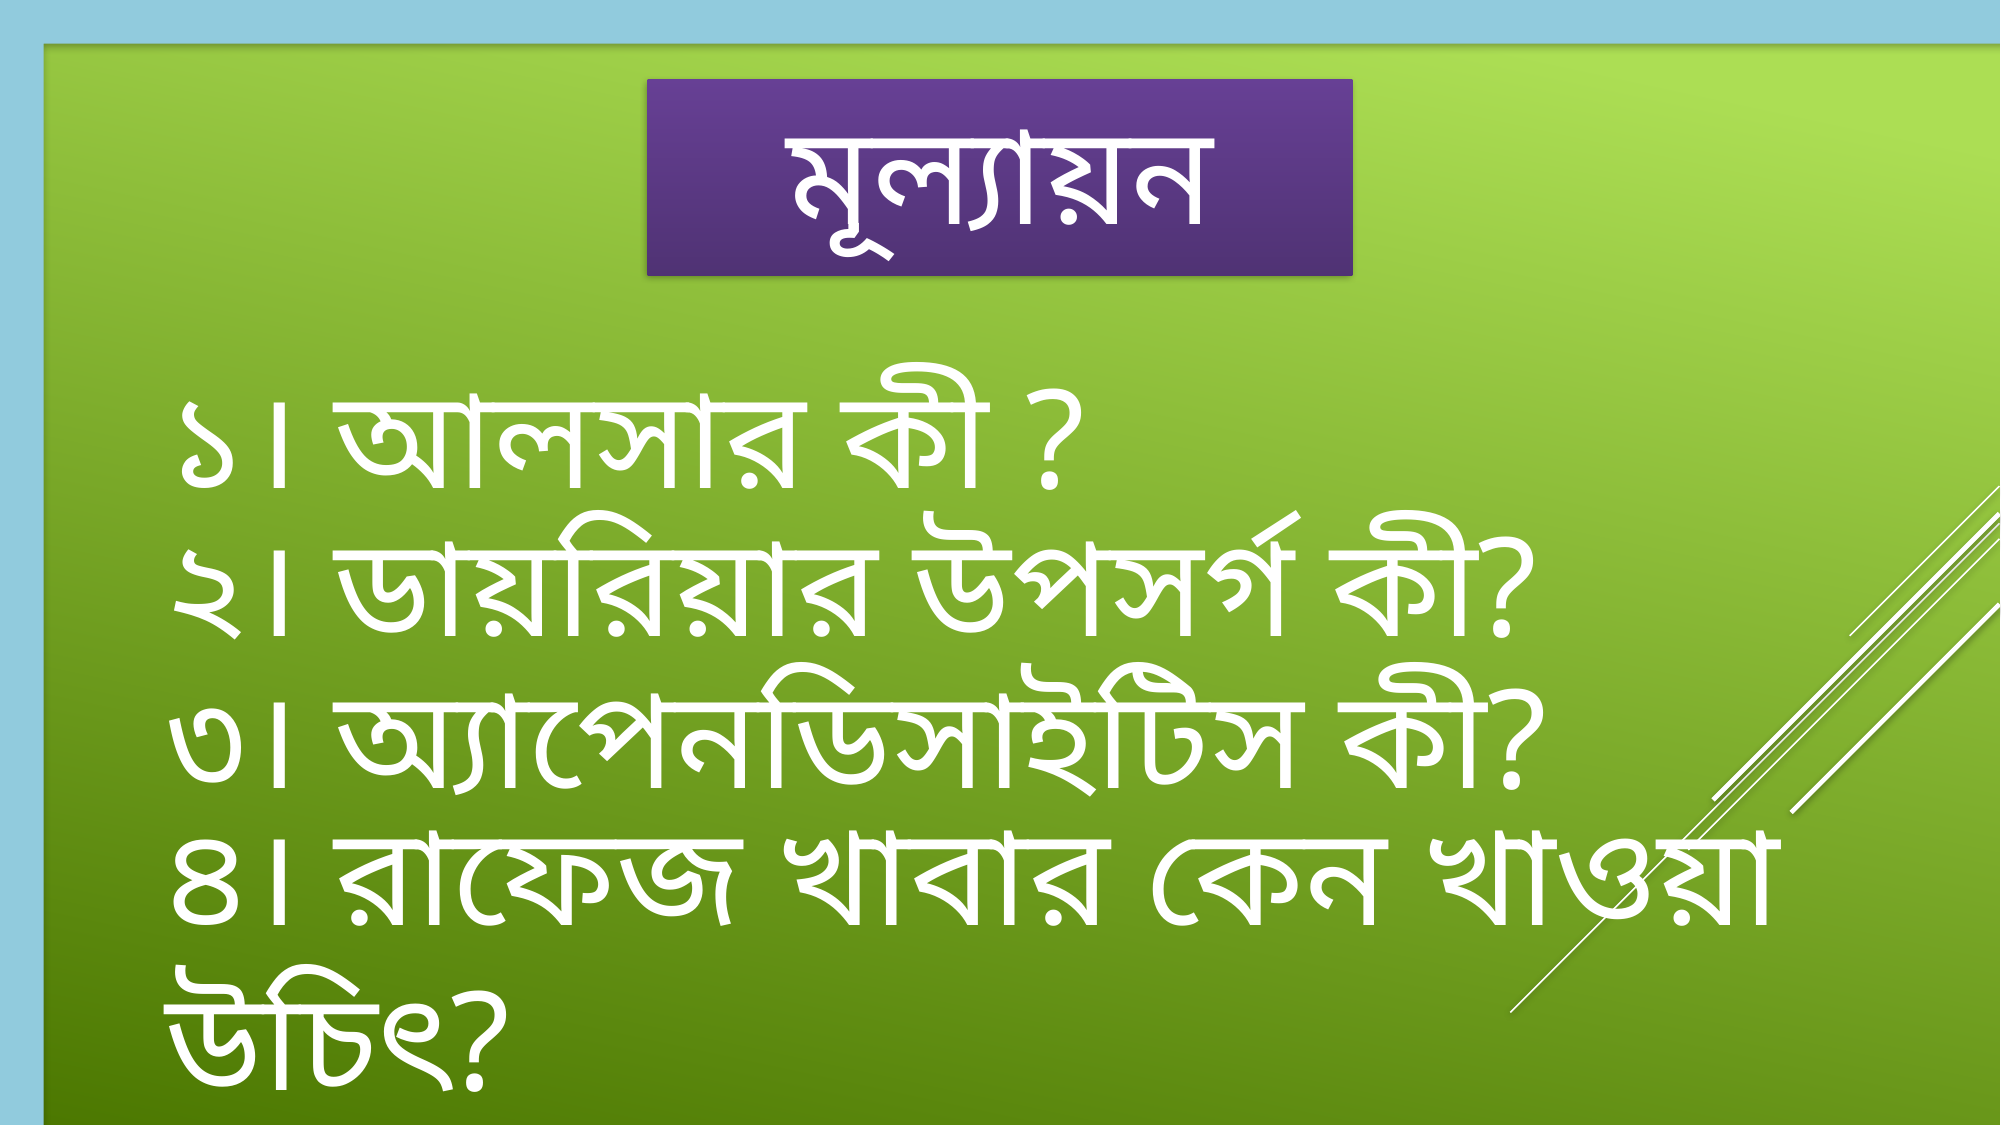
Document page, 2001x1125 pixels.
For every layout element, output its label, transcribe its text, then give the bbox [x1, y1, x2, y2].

text_box ১। আলসার কী ? [150, 343, 1583, 491]
text_box ২। ডায়রিয়ার উপসর্গ কী? [150, 491, 1768, 643]
text_box মূল্যায়ন [647, 79, 1353, 276]
text_box ৩। অ্যাপেনডিসাইটিস কী? [150, 643, 1874, 824]
text_box ৪। রাফেজ খাবার কেন খাওয়া উচিৎ? [150, 780, 2000, 1125]
text_box [0, 0, 2000, 1125]
